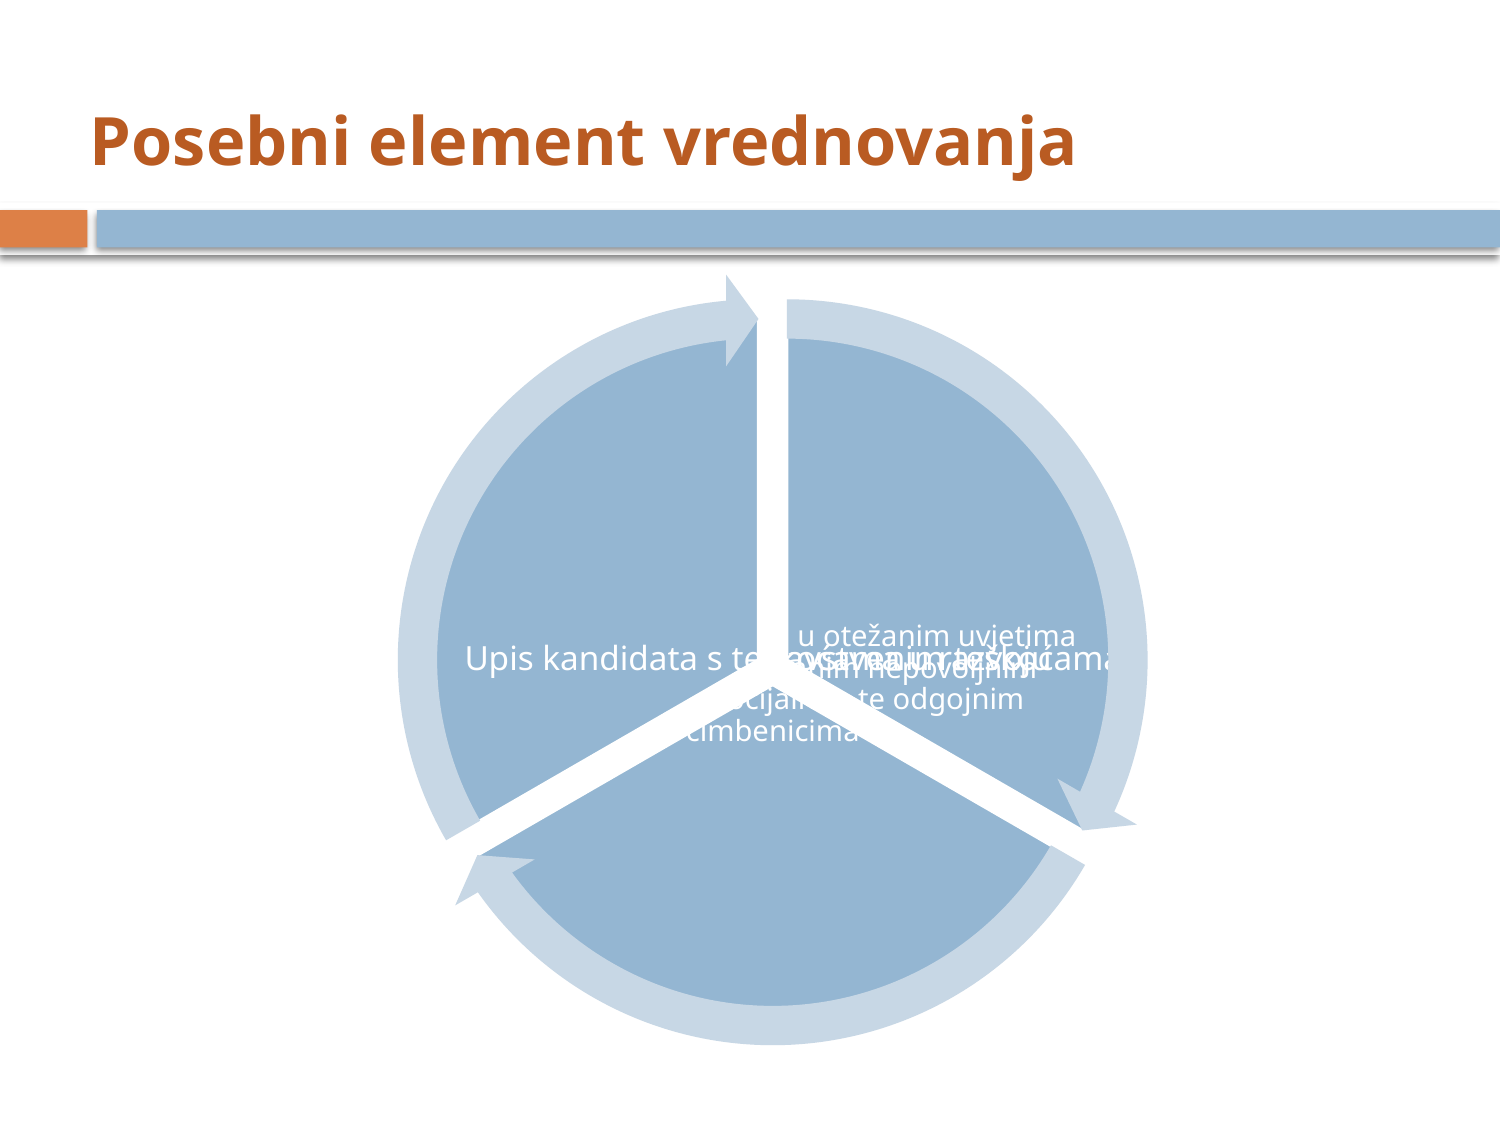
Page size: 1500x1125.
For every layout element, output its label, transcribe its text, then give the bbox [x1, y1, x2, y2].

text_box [74, 262, 1471, 1083]
title Posebni element vrednovanja [75, 45, 1425, 233]
